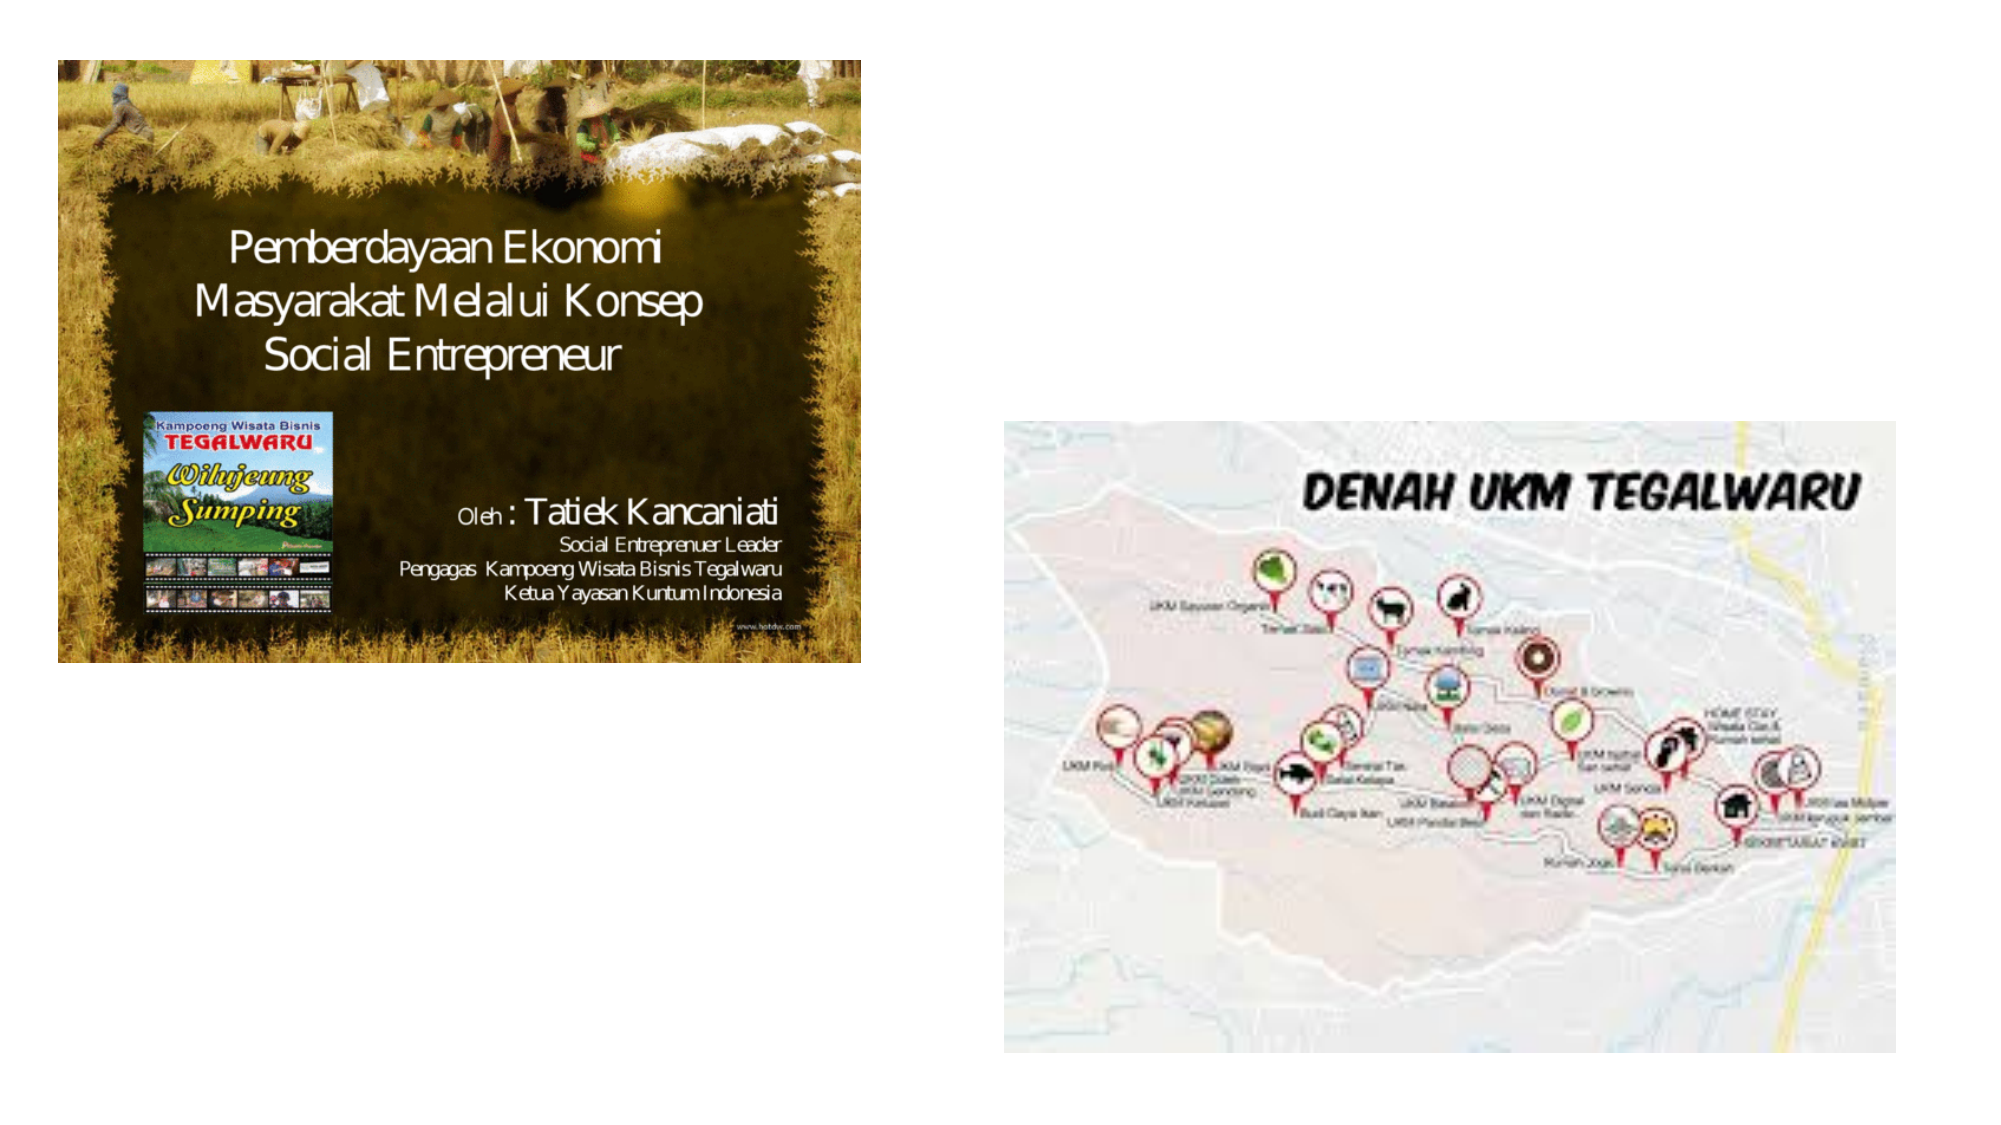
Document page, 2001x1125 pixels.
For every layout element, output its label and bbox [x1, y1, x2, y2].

picture [1004, 421, 1896, 1053]
picture [58, 60, 861, 663]
